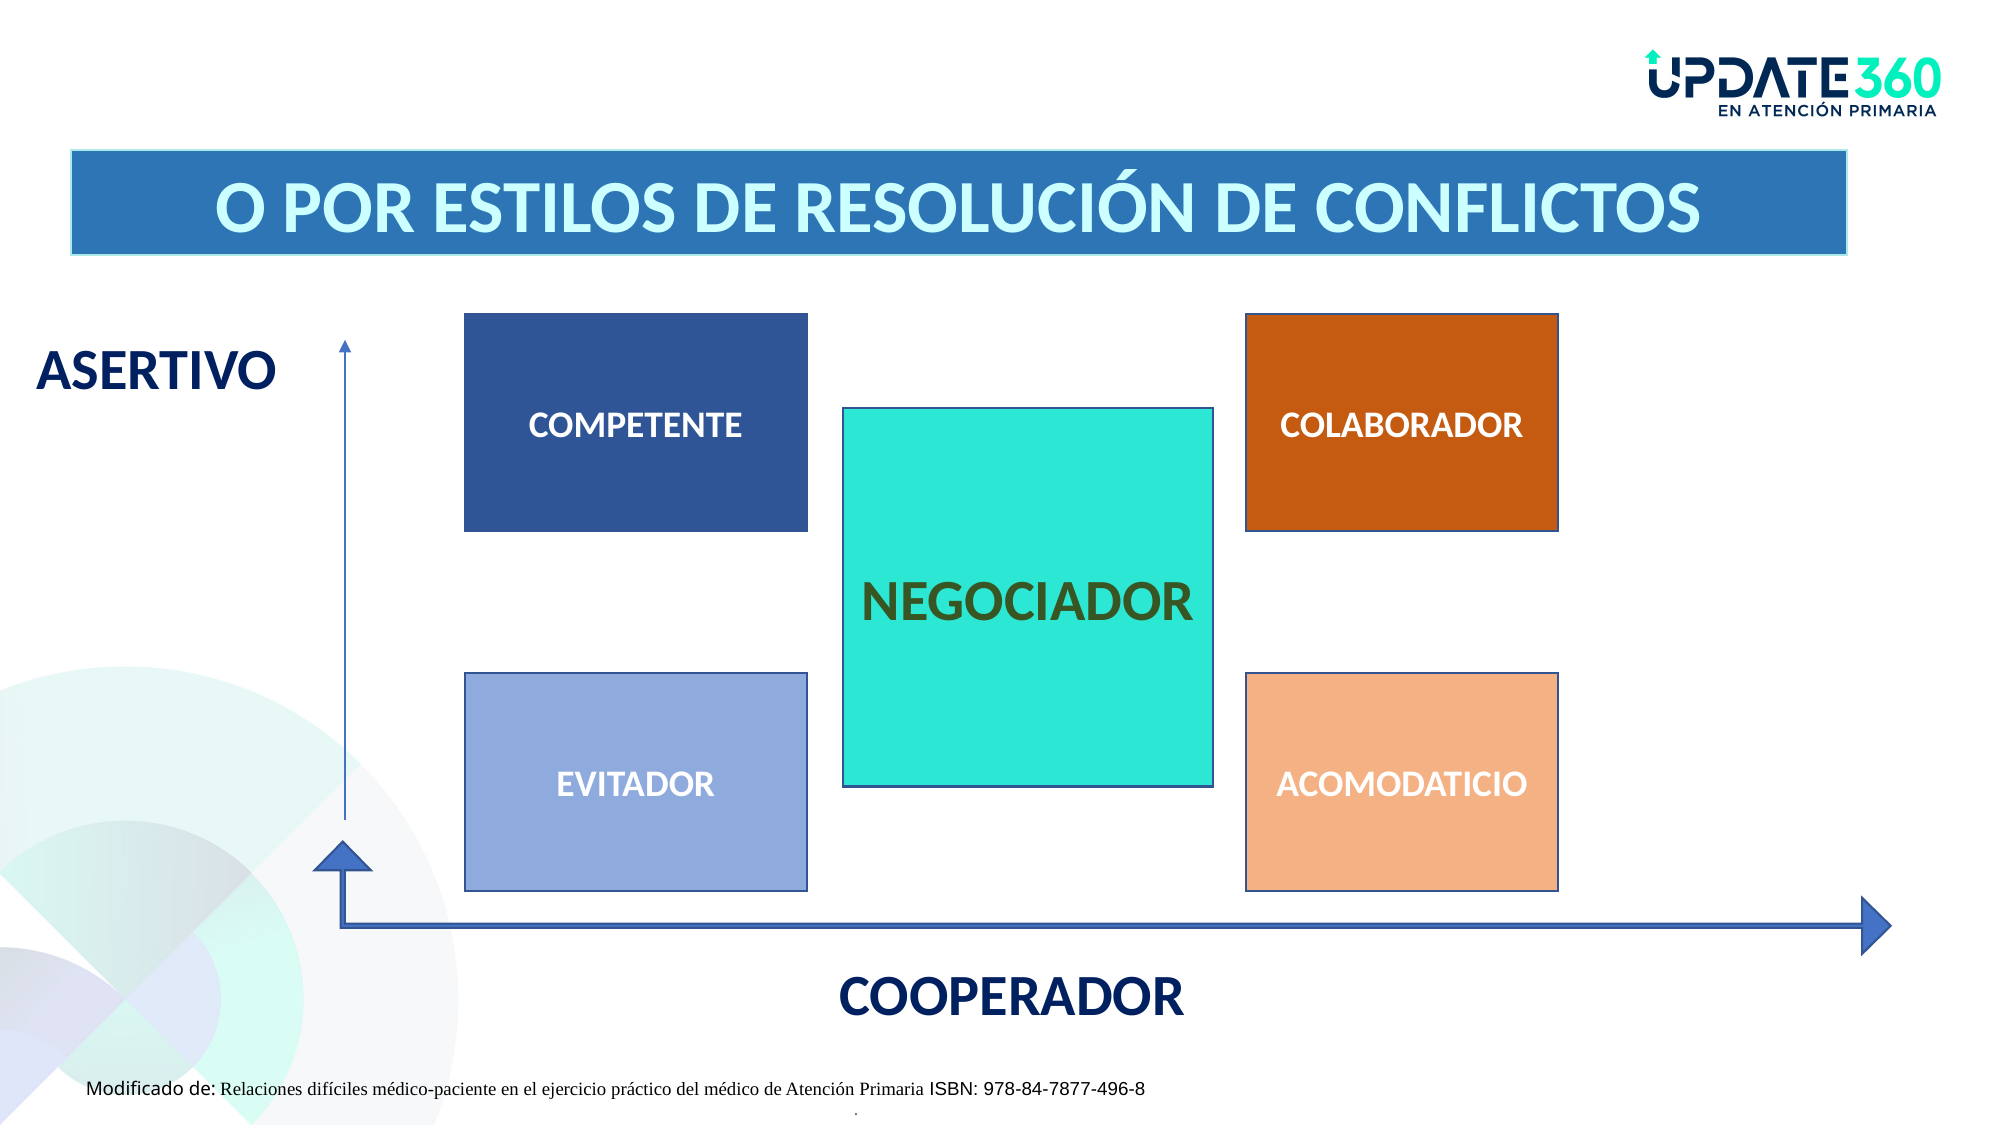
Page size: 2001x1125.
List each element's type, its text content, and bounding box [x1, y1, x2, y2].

text_box COMPETENTE [464, 313, 808, 532]
text_box ACOMODATICIO [1245, 672, 1559, 892]
text_box COOPERADOR [606, 953, 1419, 1031]
text_box NEGOCIADOR [842, 407, 1214, 788]
text_box ASERTIVO [19, 324, 294, 409]
title [84, 308, 1861, 1053]
text_box [312, 840, 1893, 957]
text_box EVITADOR [464, 672, 808, 892]
picture [0, 0, 2001, 1125]
text_box Modificado de: Relaciones difíciles médico-paciente en el ejercicio práctico del médico de Atención Primaria ISBN: 978-84-7877-496-8 . [70, 1061, 1633, 1112]
text_box O POR ESTILOS DE RESOLUCIÓN DE CONFLICTOS [70, 149, 1848, 256]
text_box COLABORADOR [1245, 313, 1559, 532]
